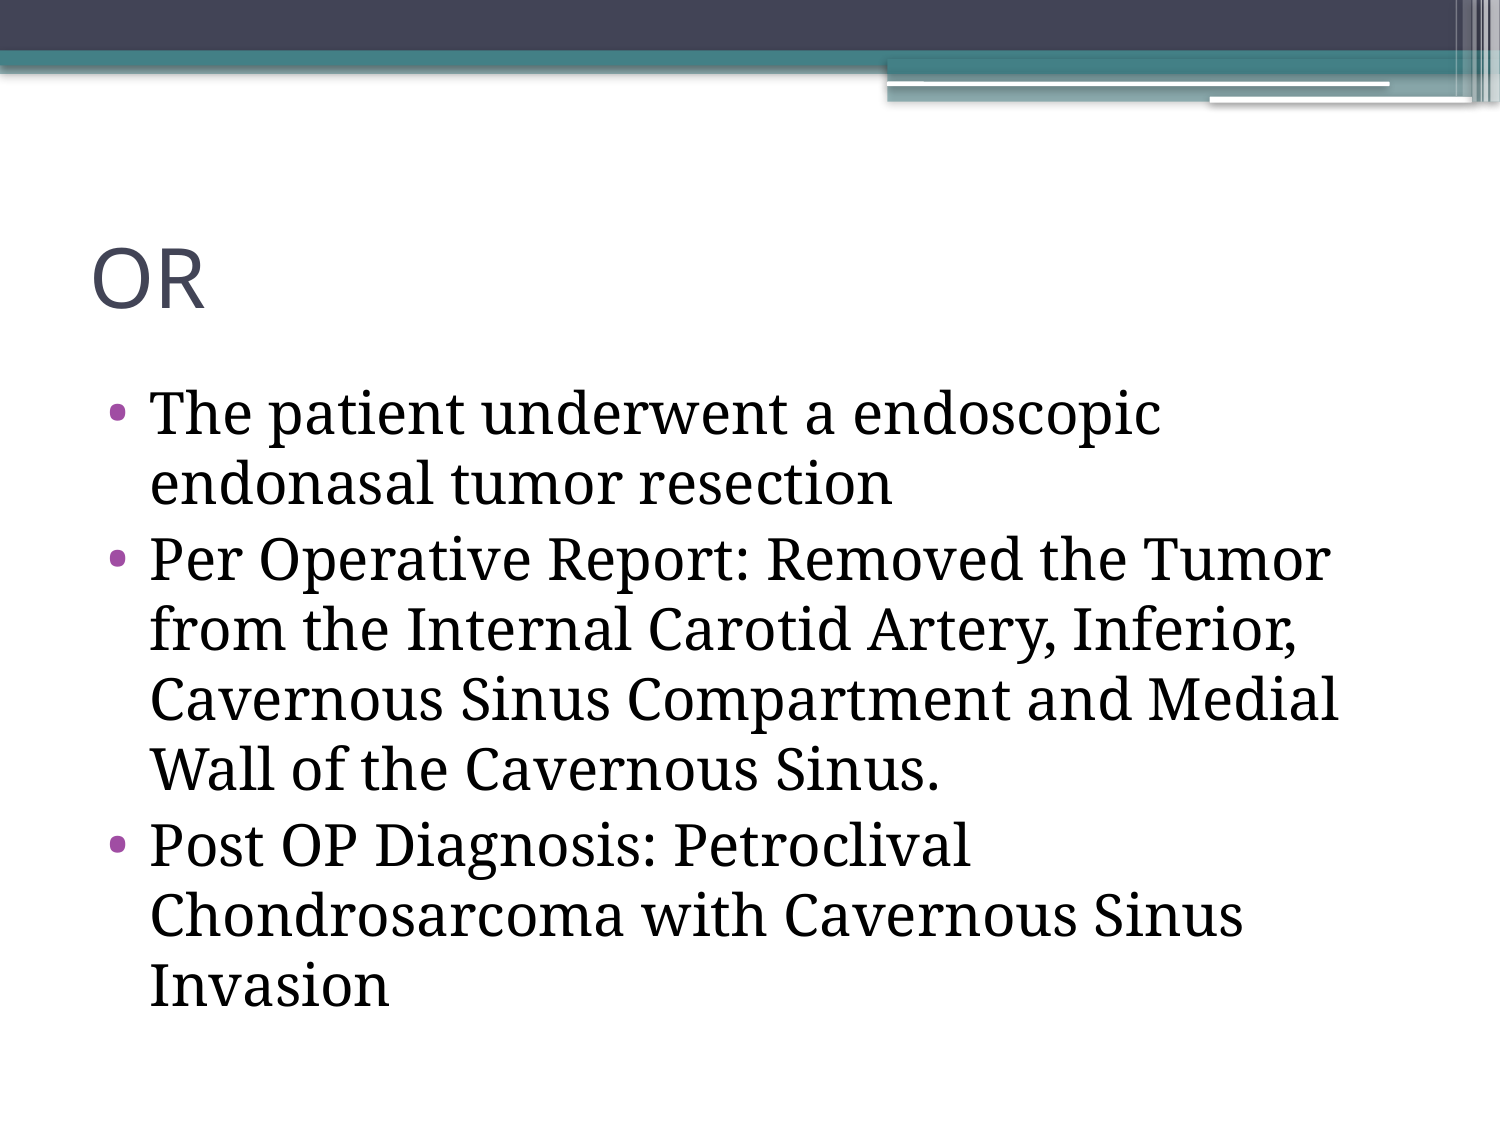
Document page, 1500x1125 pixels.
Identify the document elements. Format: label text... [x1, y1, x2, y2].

list The patient underwent a endoscopic endonasal tumor resection Per Operative Report: Removed the Tumor from the Internal Carotid Artery, Inferior, Cavernous Sinus Compartment and Medial Wall of the Cavernous Sinus. Post OP Diagnosis: Petroclival Chondrosarcoma with Cavernous Sinus Invasion [75, 368, 1425, 1079]
title OR [75, 187, 1425, 363]
